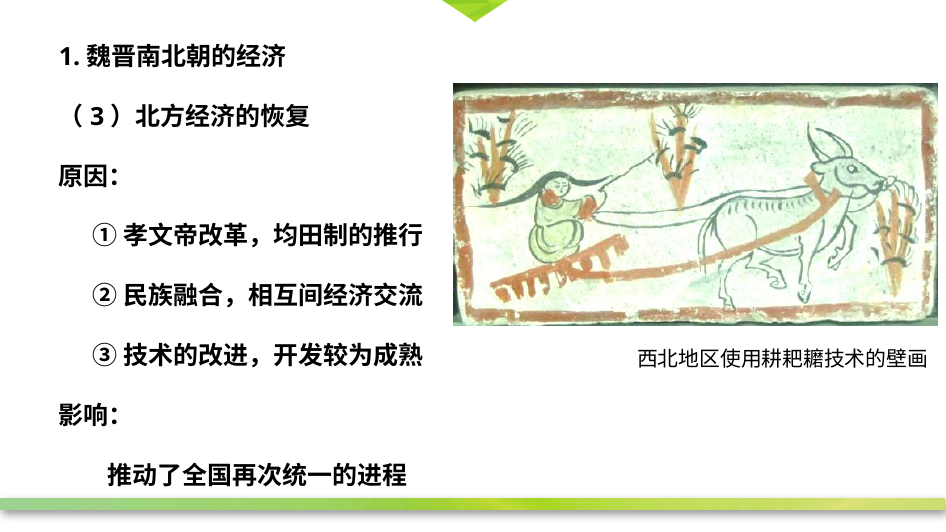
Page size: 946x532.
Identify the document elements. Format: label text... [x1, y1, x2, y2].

text_box 西北地区使用耕耙耱技术的壁画 [621, 337, 944, 379]
picture [0, 498, 945, 510]
picture [453, 83, 938, 326]
text_box [440, 0, 510, 24]
text_box 1.魏晋南北朝的经济 （3）北方经济的恢复 原因： ①孝文帝改革，均田制的推行 ②民族融合，相互间经济交流 ③技术的改进，开发较为成熟 影响： 推动了全国再次统一的进程 [44, 2, 472, 497]
